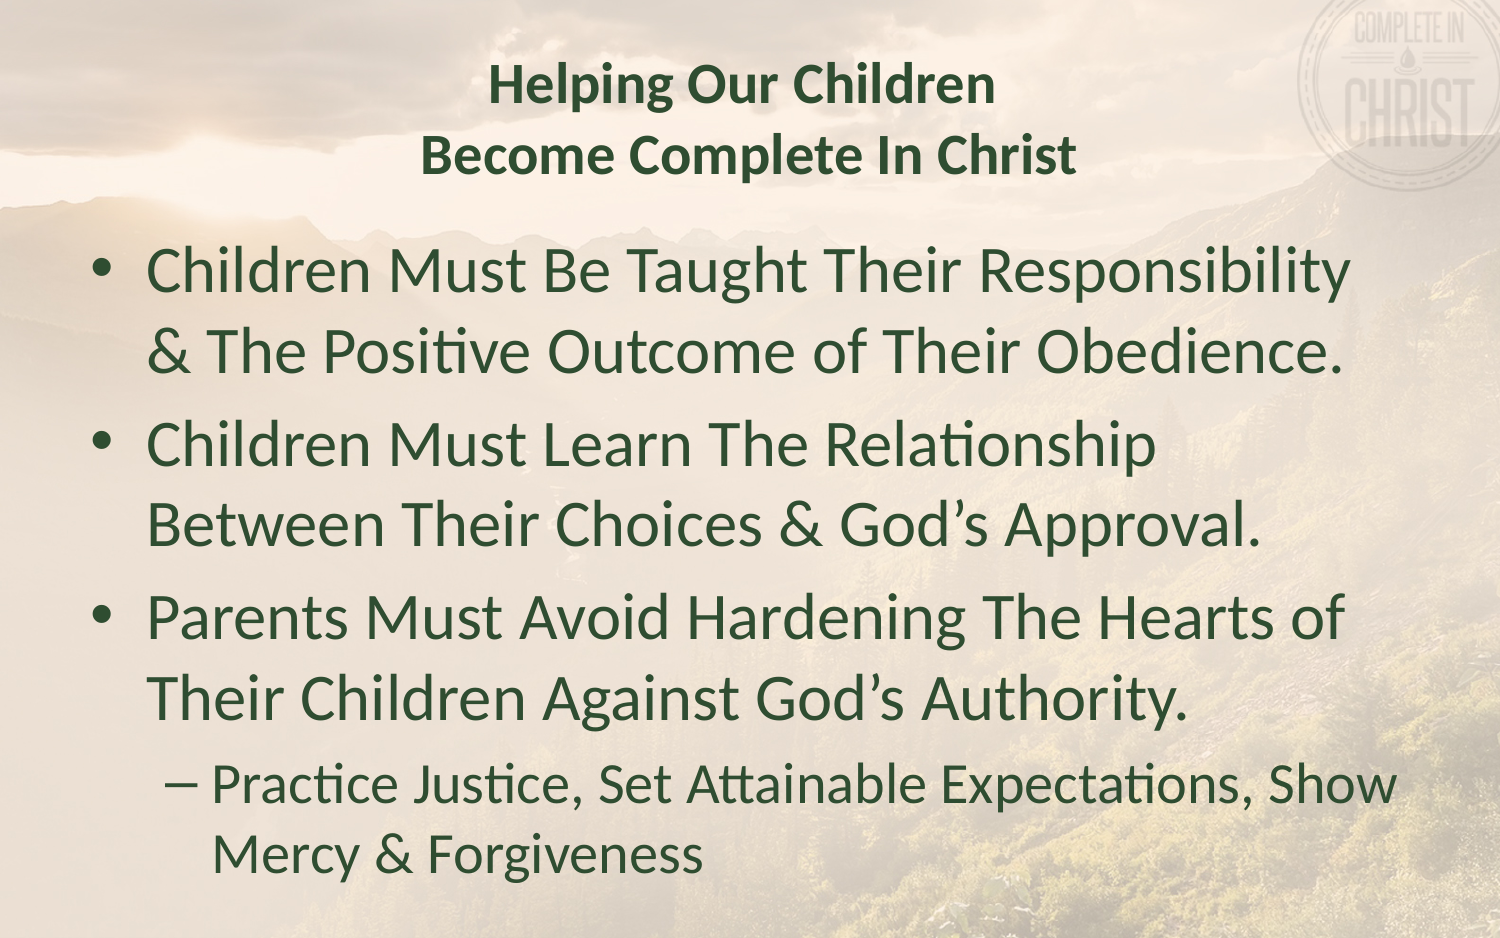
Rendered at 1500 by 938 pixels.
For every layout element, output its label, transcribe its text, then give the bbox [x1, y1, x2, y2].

picture [0, 0, 1500, 938]
title Helping Our Children Become Complete In Christ [75, 37, 1425, 194]
list Children Must Be Taught Their Responsibility & The Positive Outcome of Their Obedience. Children Must Learn The Relationship Between Their Choices & God’s Approval. Parents Must Avoid Hardening The Hearts of Their Children Against God’s Authority. Practice Justice, Set Attainable Expectations, Show Mercy & Forgiveness [75, 218, 1425, 899]
